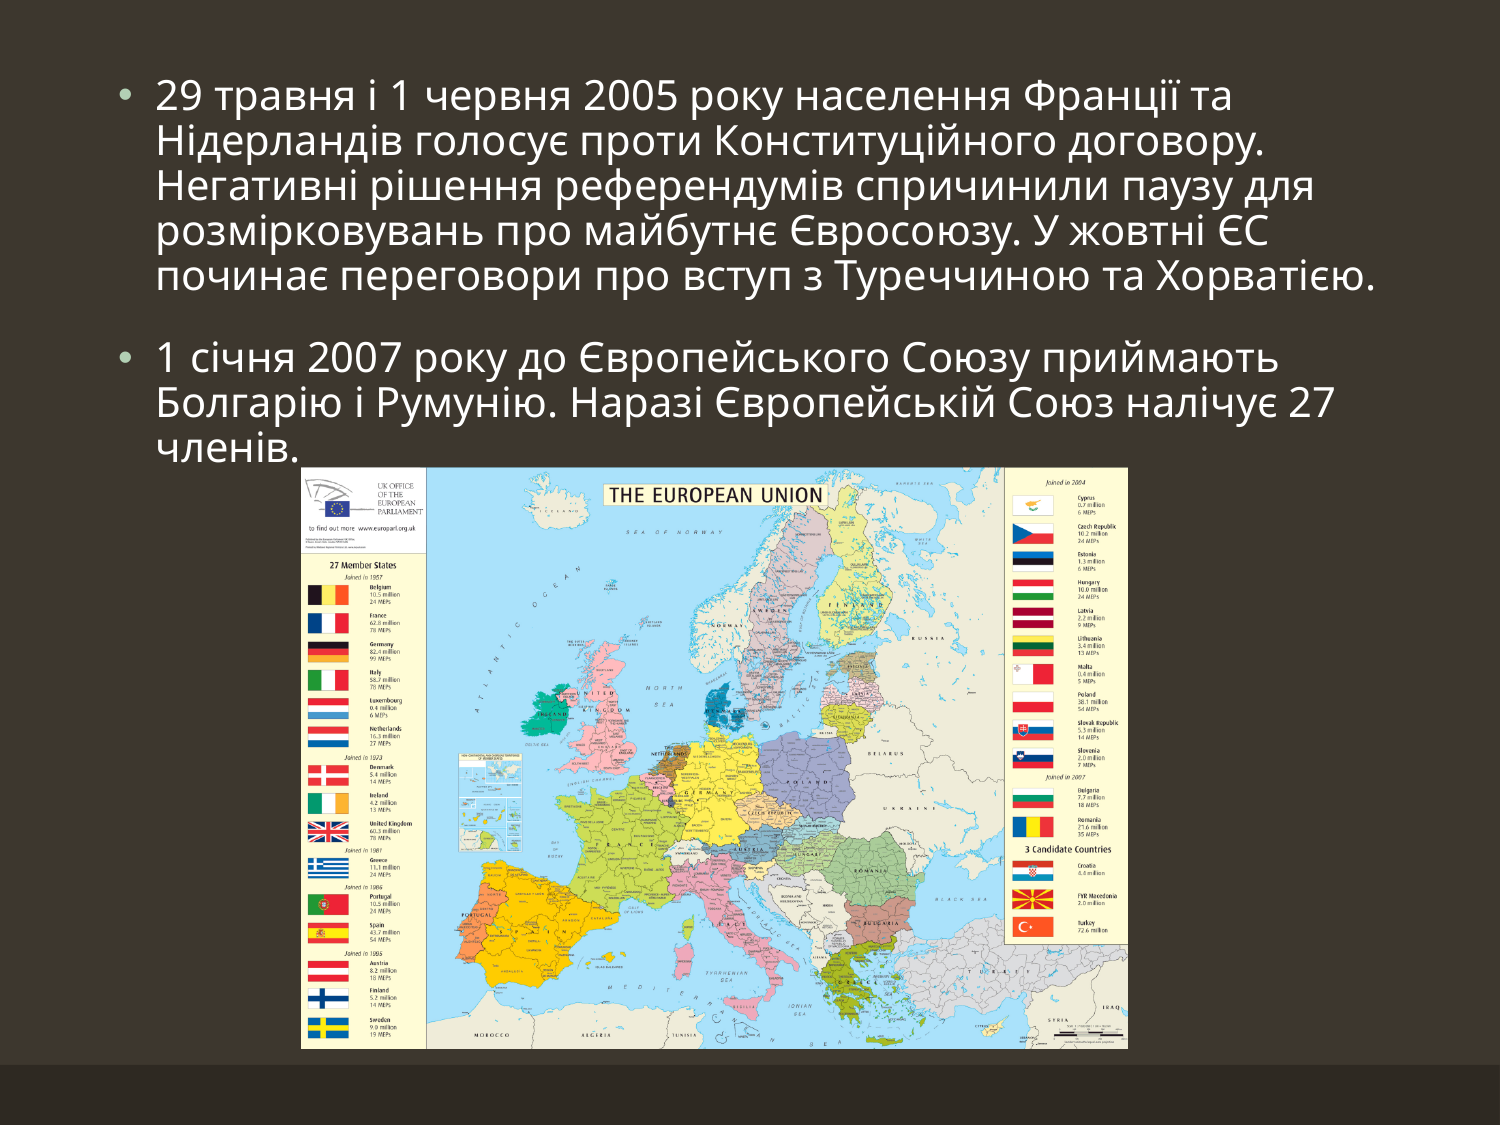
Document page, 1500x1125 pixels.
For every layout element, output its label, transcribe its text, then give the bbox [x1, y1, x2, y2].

list 29 травня і 1 червня 2005 року населення Франції та Нідерландів голосує проти Конституційного договору. Негативні рішення референдумів спричинили паузу для розмірковувань про майбутнє Євросоюзу. У жовтні ЄС починає переговори про вступ з Туреччиною та Хорватією. 1 січня 2007 року до Європейського Союзу приймають Болгарію і Румунію. Наразі Європейській Союз налічує 27 членів. [103, 66, 1397, 1014]
picture [301, 467, 1128, 1049]
